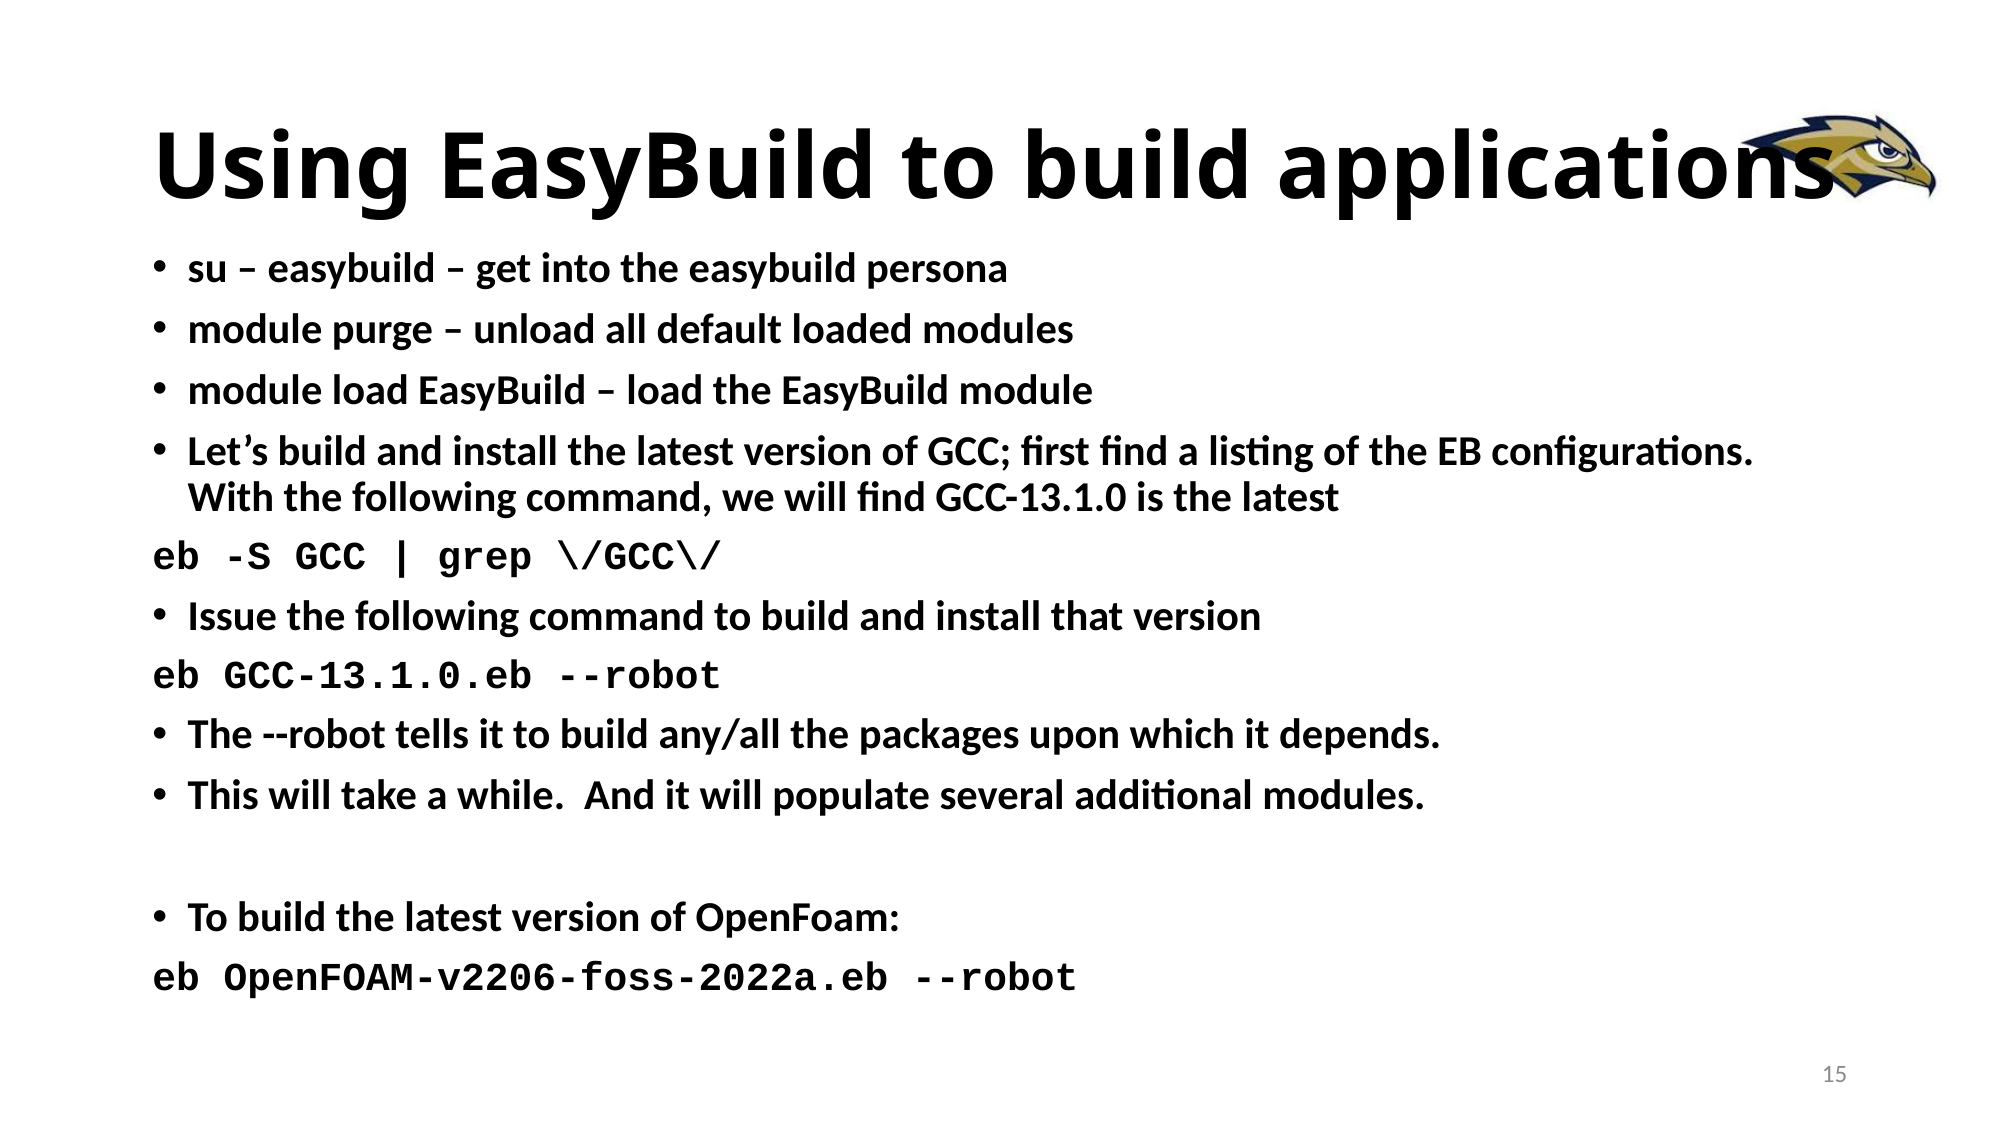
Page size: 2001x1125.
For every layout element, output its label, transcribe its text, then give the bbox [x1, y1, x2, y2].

slide_number 15 [1412, 1042, 1863, 1103]
list su – easybuild – get into the easybuild persona module purge – unload all default loaded modules module load EasyBuild – load the EasyBuild module Let’s build and install the latest version of GCC; first find a listing of the EB configurations. With the following command, we will find GCC-13.1.0 is the latest eb -S GCC | grep \/GCC\/ Issue the following command to build and install that version eb GCC-13.1.0.eb --robot The --robot tells it to build any/all the packages upon which it depends. This will take a while. And it will populate several additional modules. To build the latest version of OpenFoam: eb OpenFOAM-v2206-foss-2022a.eb --robot [137, 238, 1863, 1014]
title Using EasyBuild to build applications [137, 59, 1863, 238]
picture [1863, 59, 1942, 261]
